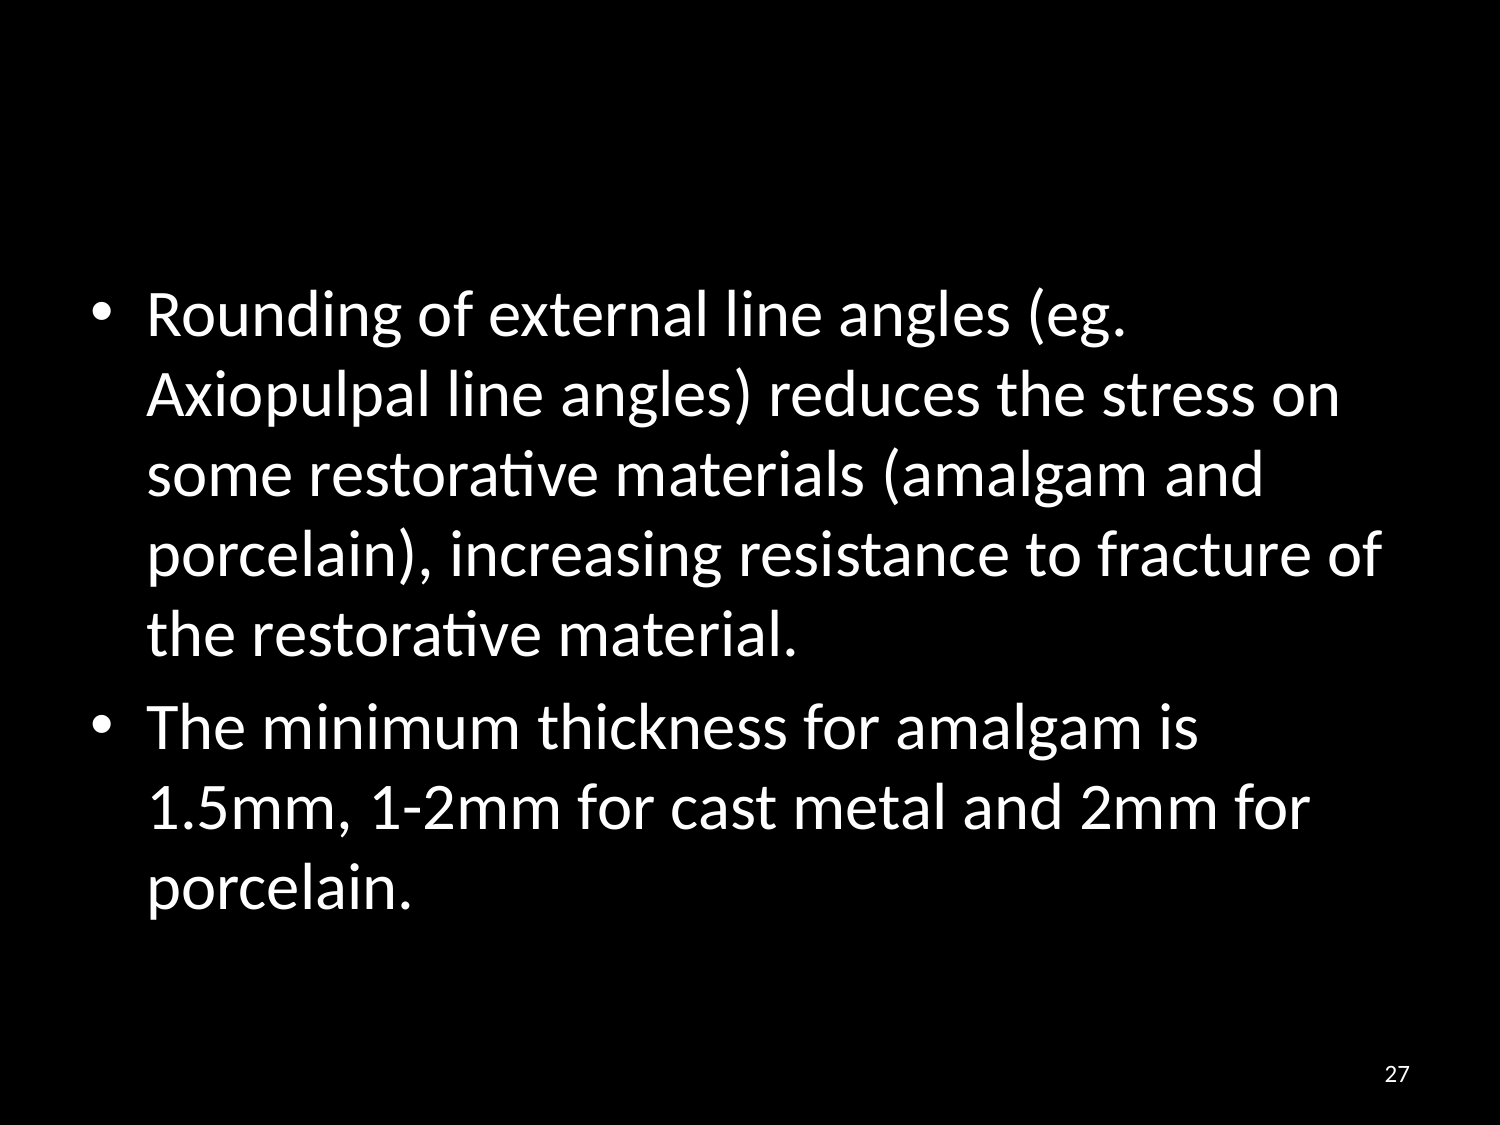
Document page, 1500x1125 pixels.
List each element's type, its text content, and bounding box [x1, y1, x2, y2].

slide_number 27 [1074, 1042, 1425, 1103]
list Rounding of external line angles (eg. Axiopulpal line angles) reduces the stress on some restorative materials (amalgam and porcelain), increasing resistance to fracture of the restorative material. The minimum thickness for amalgam is 1.5mm, 1-2mm for cast metal and 2mm for porcelain. [75, 262, 1425, 1005]
